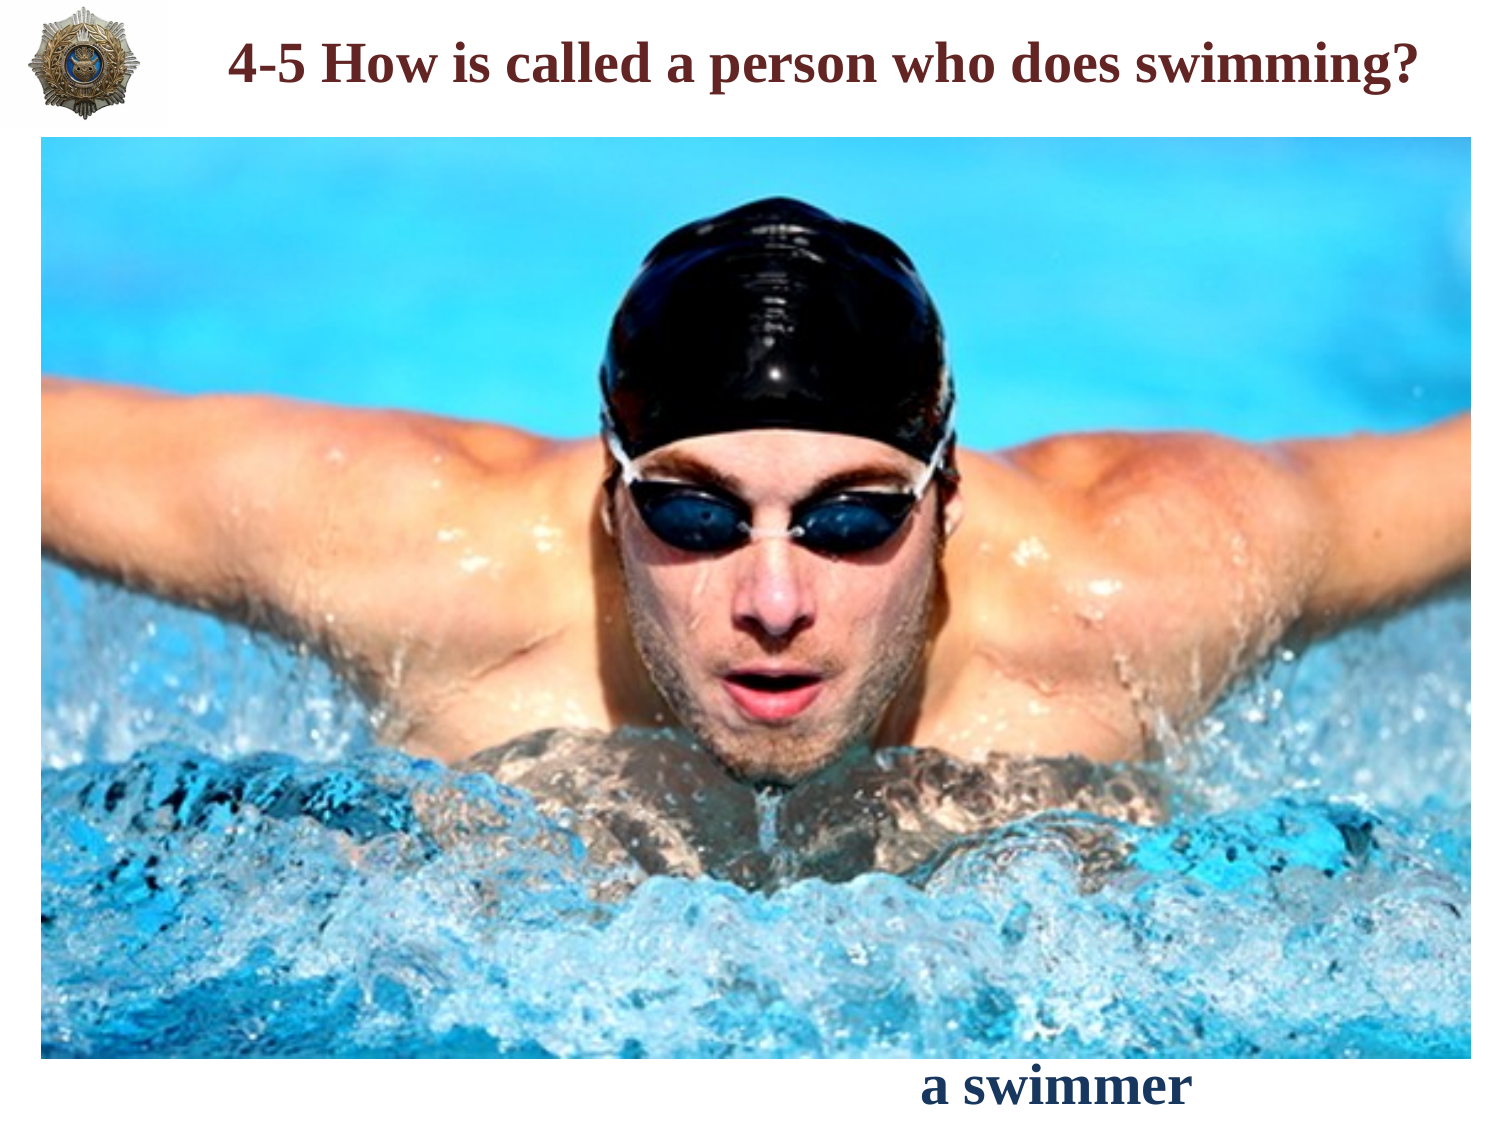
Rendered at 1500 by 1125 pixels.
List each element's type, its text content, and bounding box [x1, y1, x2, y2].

title 4-5 How is called a person who does swimming? [171, 0, 1500, 188]
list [41, 136, 1471, 1059]
picture [0, 0, 170, 128]
text_box a swimmer [905, 1067, 1209, 1124]
